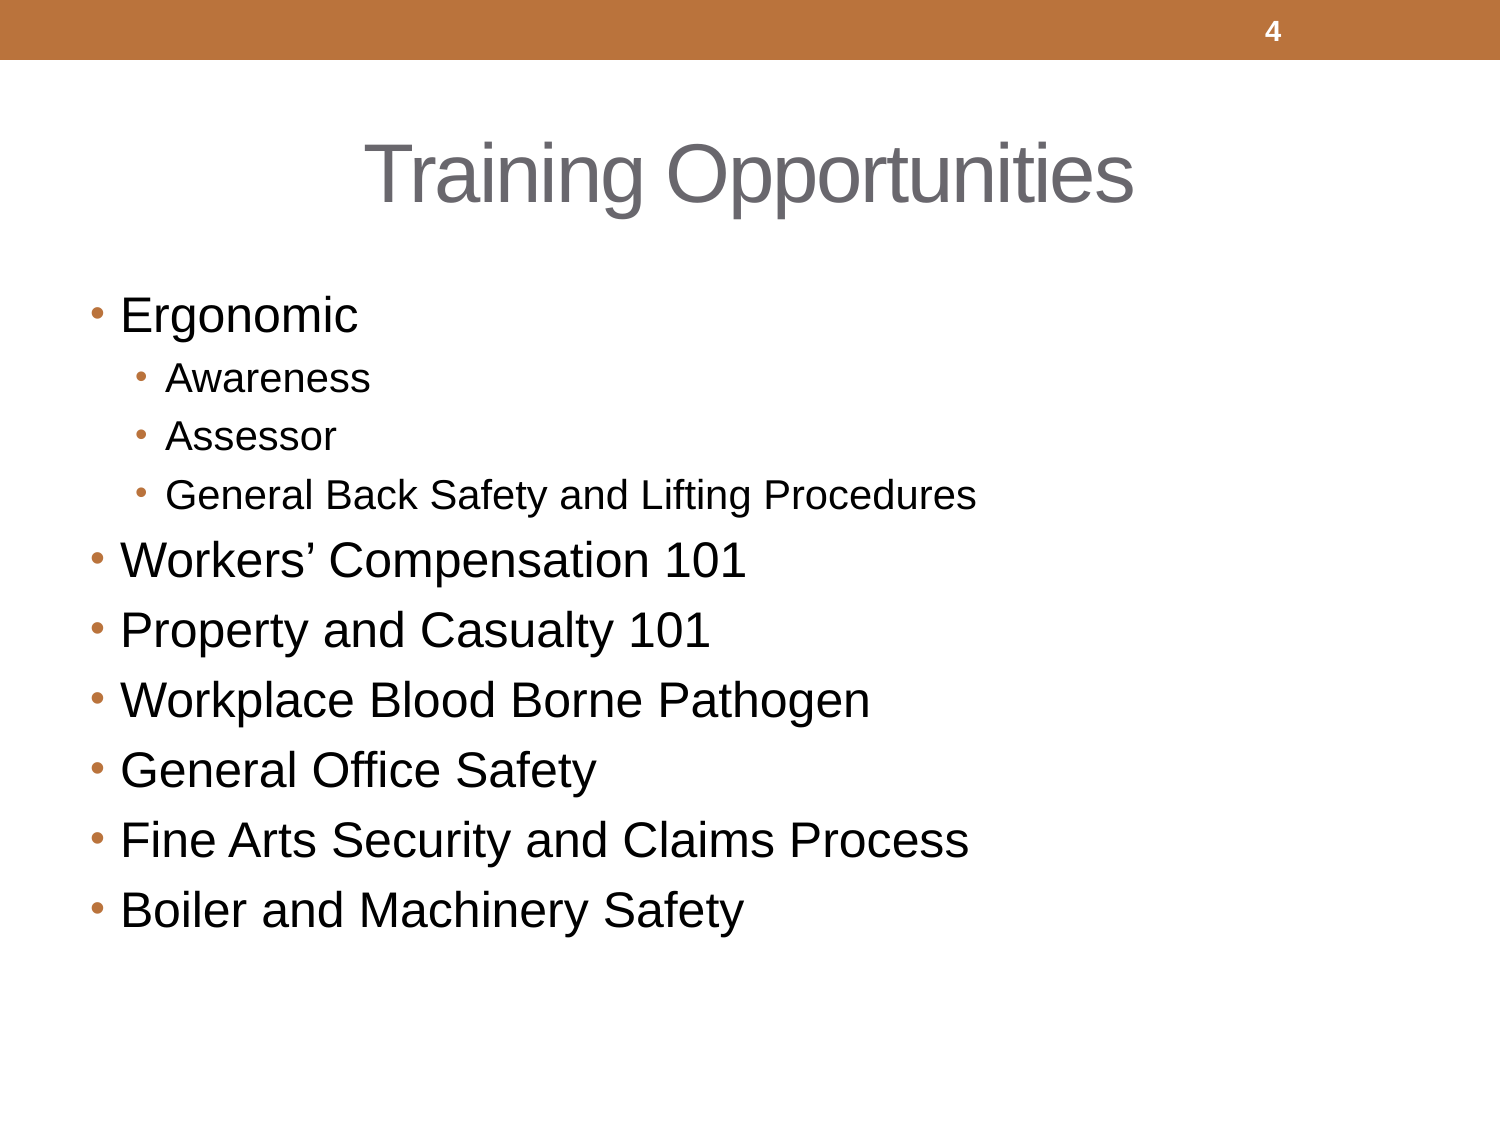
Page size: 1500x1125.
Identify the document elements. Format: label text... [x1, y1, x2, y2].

list Ergonomic Awareness Assessor General Back Safety and Lifting Procedures Workers’ Compensation 101 Property and Casualty 101 Workplace Blood Borne Pathogen General Office Safety Fine Arts Security and Claims Process Boiler and Machinery Safety [75, 275, 1425, 1075]
slide_number 4 [1250, 3, 1425, 57]
title Training Opportunities [75, 87, 1425, 250]
